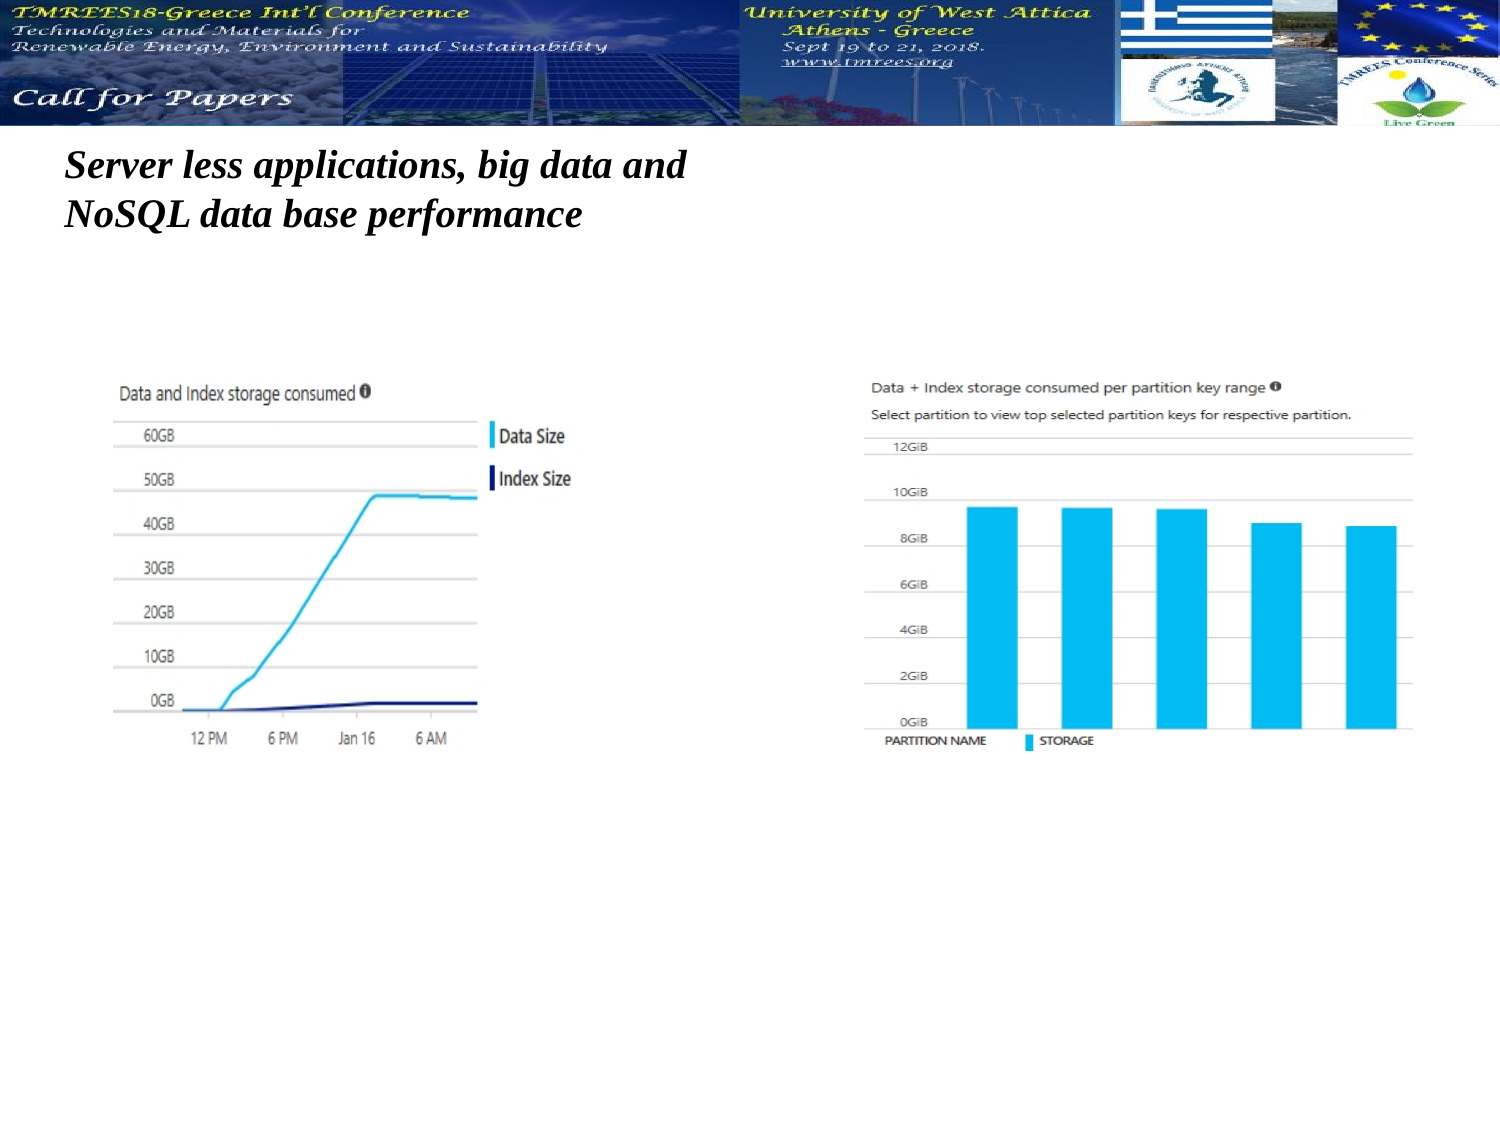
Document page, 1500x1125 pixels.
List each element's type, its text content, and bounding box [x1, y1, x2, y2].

text_box Server less applications, big data and NoSQL data base performance [49, 130, 799, 245]
picture [0, 0, 1500, 126]
picture [113, 374, 604, 751]
picture [862, 374, 1413, 751]
